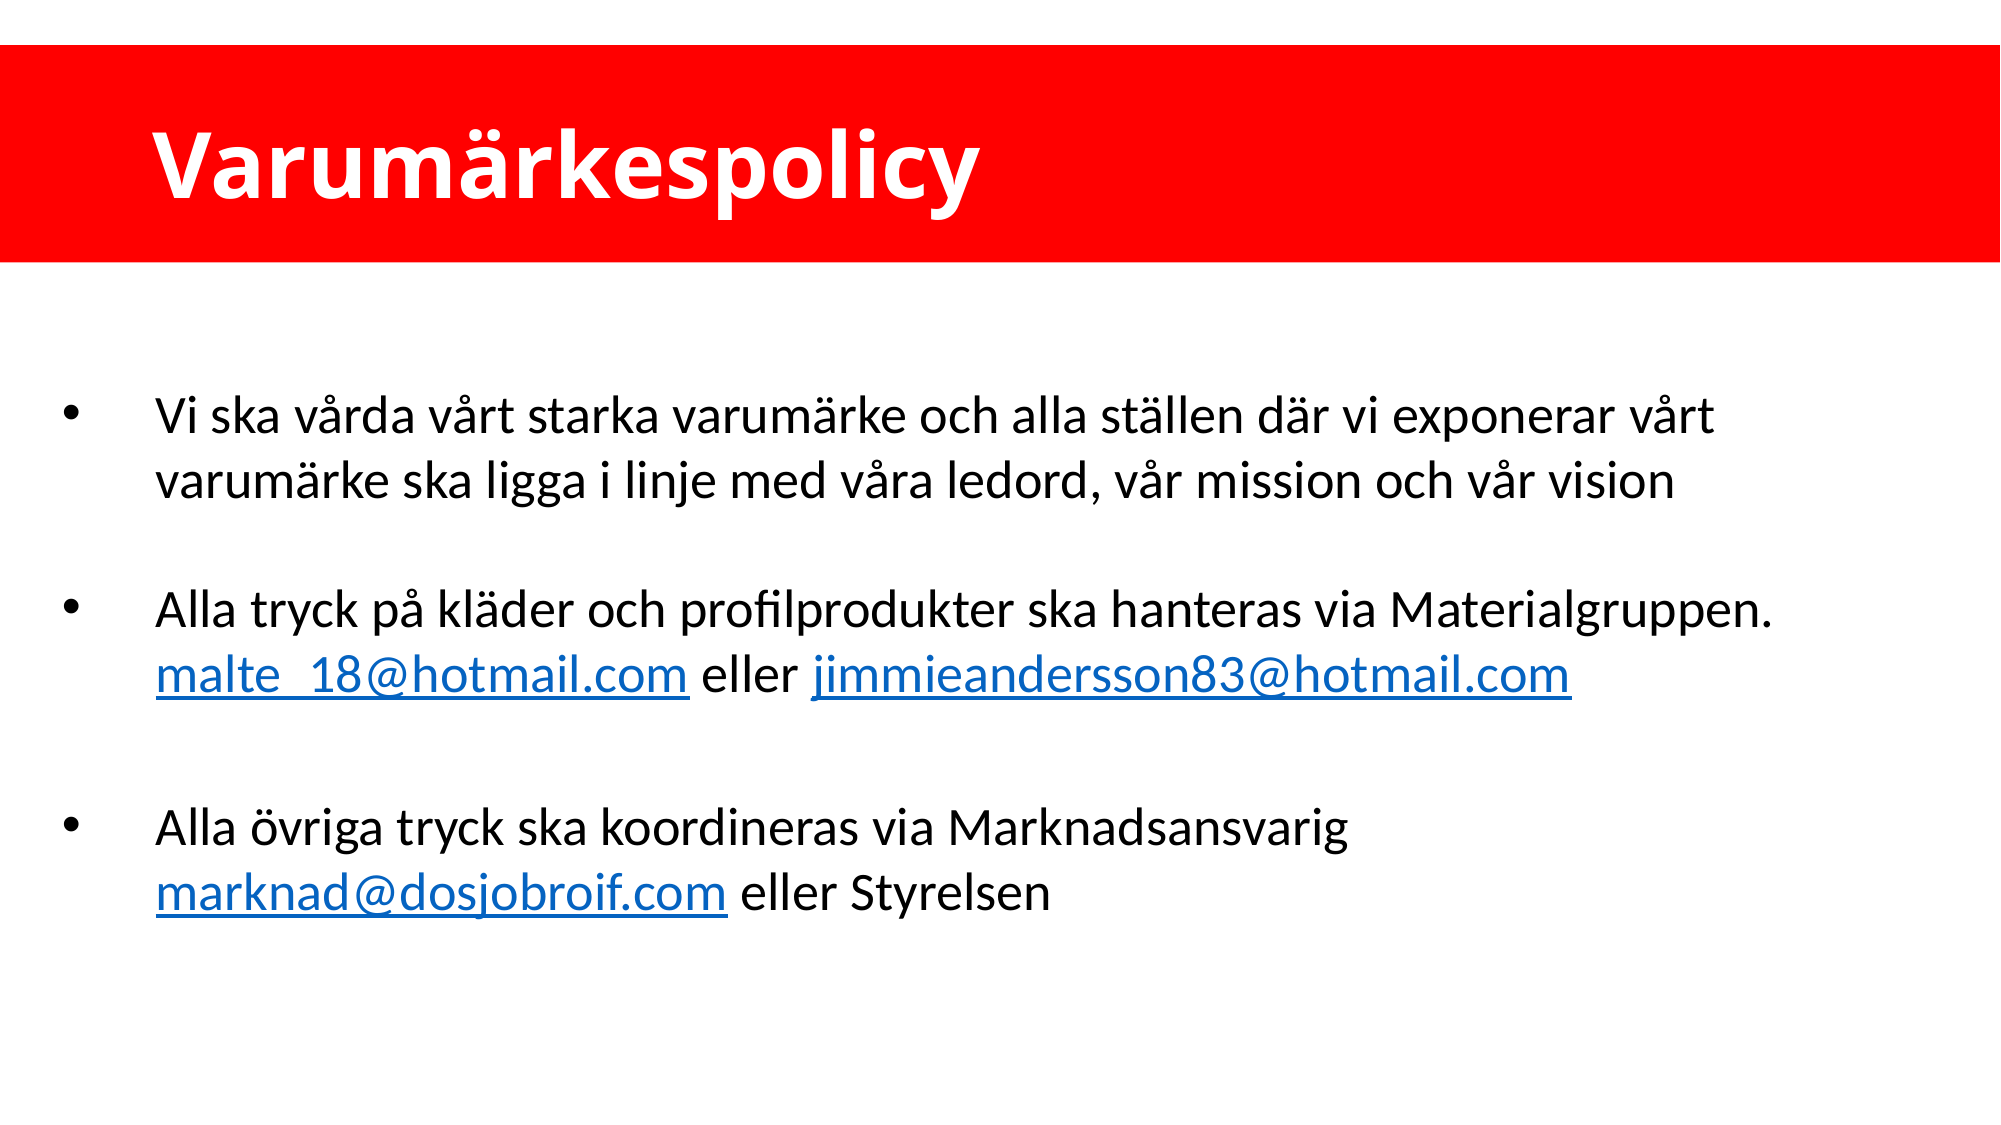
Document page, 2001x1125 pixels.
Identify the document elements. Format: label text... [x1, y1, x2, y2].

text_box [0, 44, 2000, 264]
title Varumärkespolicy [137, 59, 1863, 278]
list Vi ska vårda vårt starka varumärke och alla ställen där vi exponerar vårt varumärke ska ligga i linje med våra ledord, vår mission och vår vision Alla tryck på kläder och profilprodukter ska hanteras via Materialgruppen. malte_18@hotmail.com eller jimmieandersson83@hotmail.com Alla övriga tryck ska koordineras via Marknadsansvarig marknad@dosjobroif.com eller Styrelsen [46, 371, 1889, 1033]
